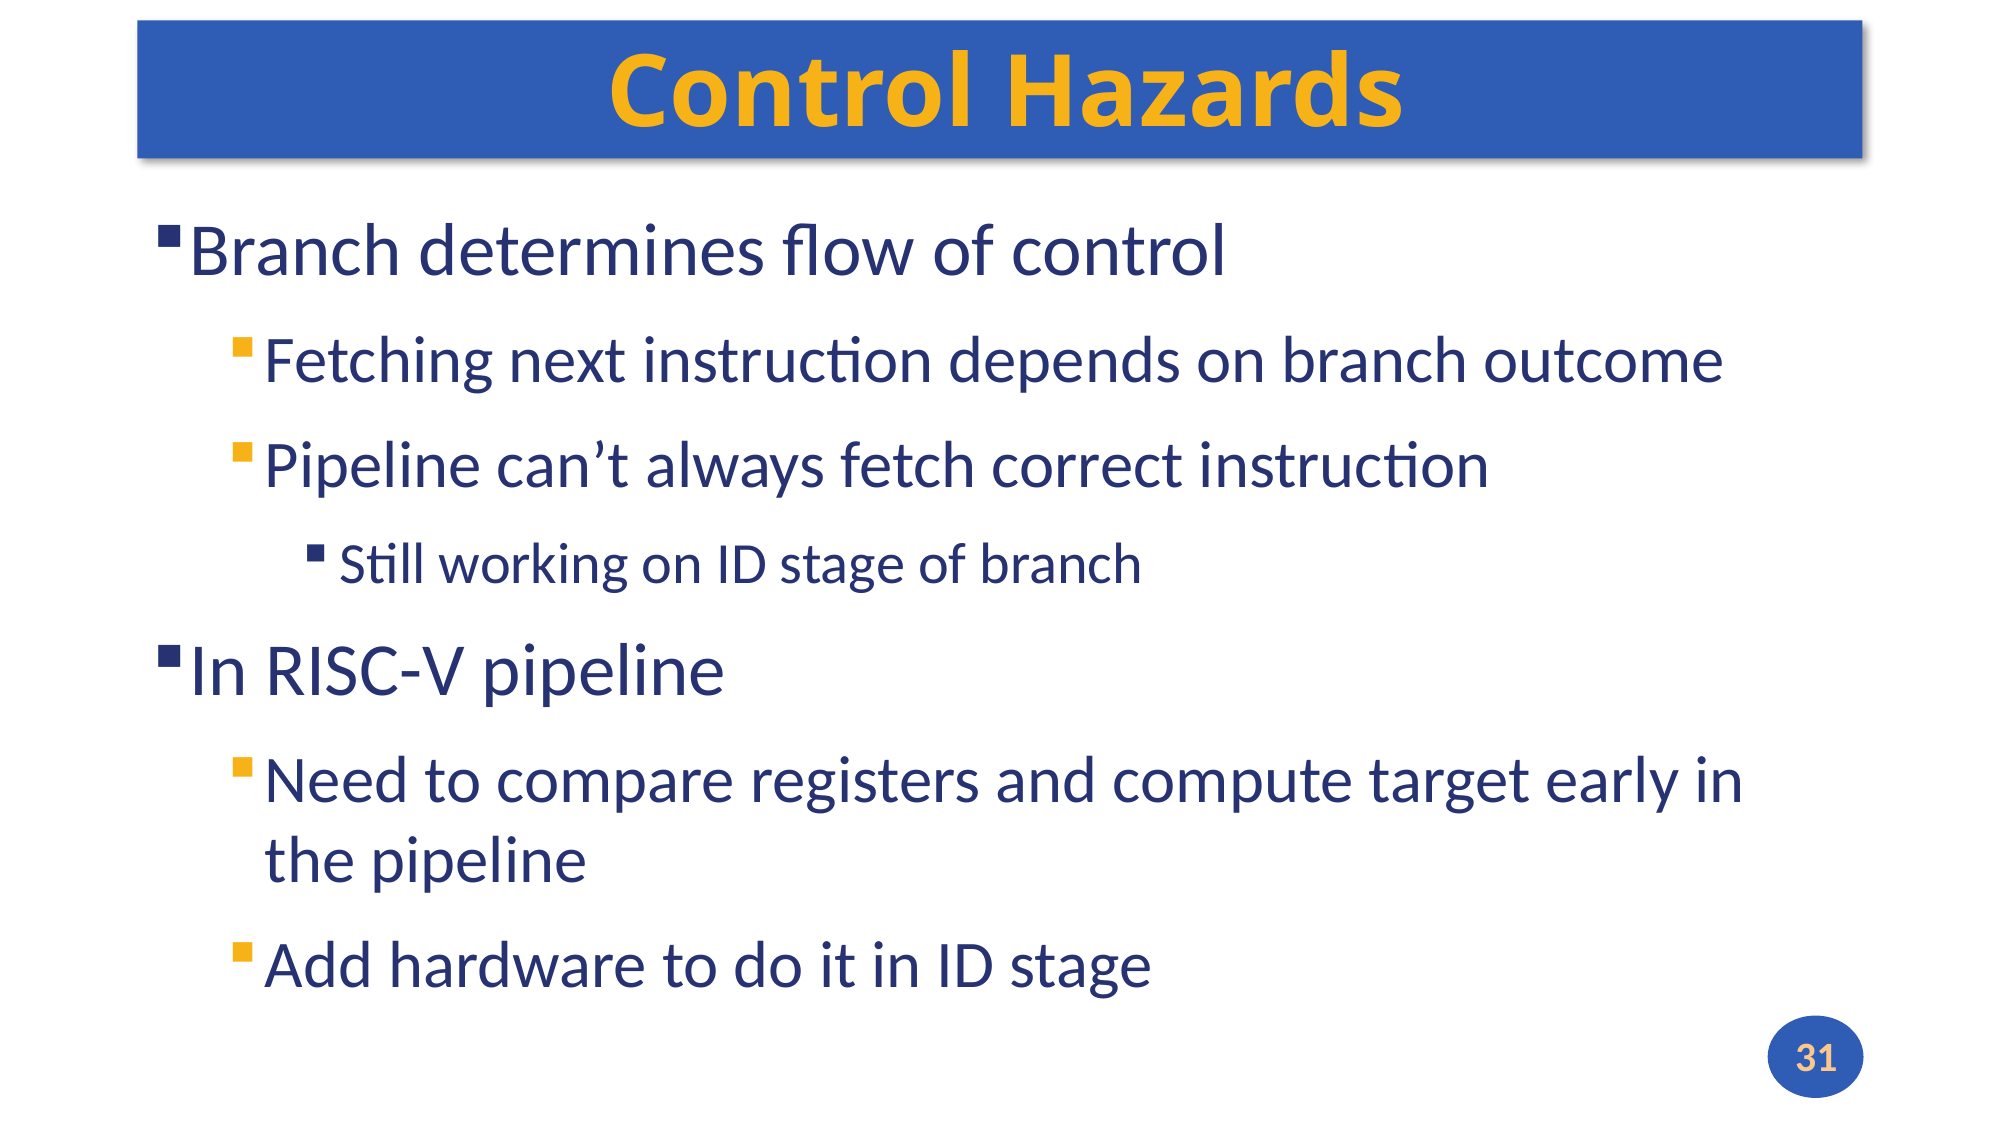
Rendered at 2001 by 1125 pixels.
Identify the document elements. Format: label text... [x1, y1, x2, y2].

list Branch determines flow of control Fetching next instruction depends on branch outcome Pipeline can’t always fetch correct instruction Still working on ID stage of branch In RISC-V pipeline Need to compare registers and compute target early in the pipeline Add hardware to do it in ID stage [137, 193, 1863, 1014]
slide_number 31 [1767, 1015, 1866, 1095]
title Control Hazards [137, 17, 1863, 156]
